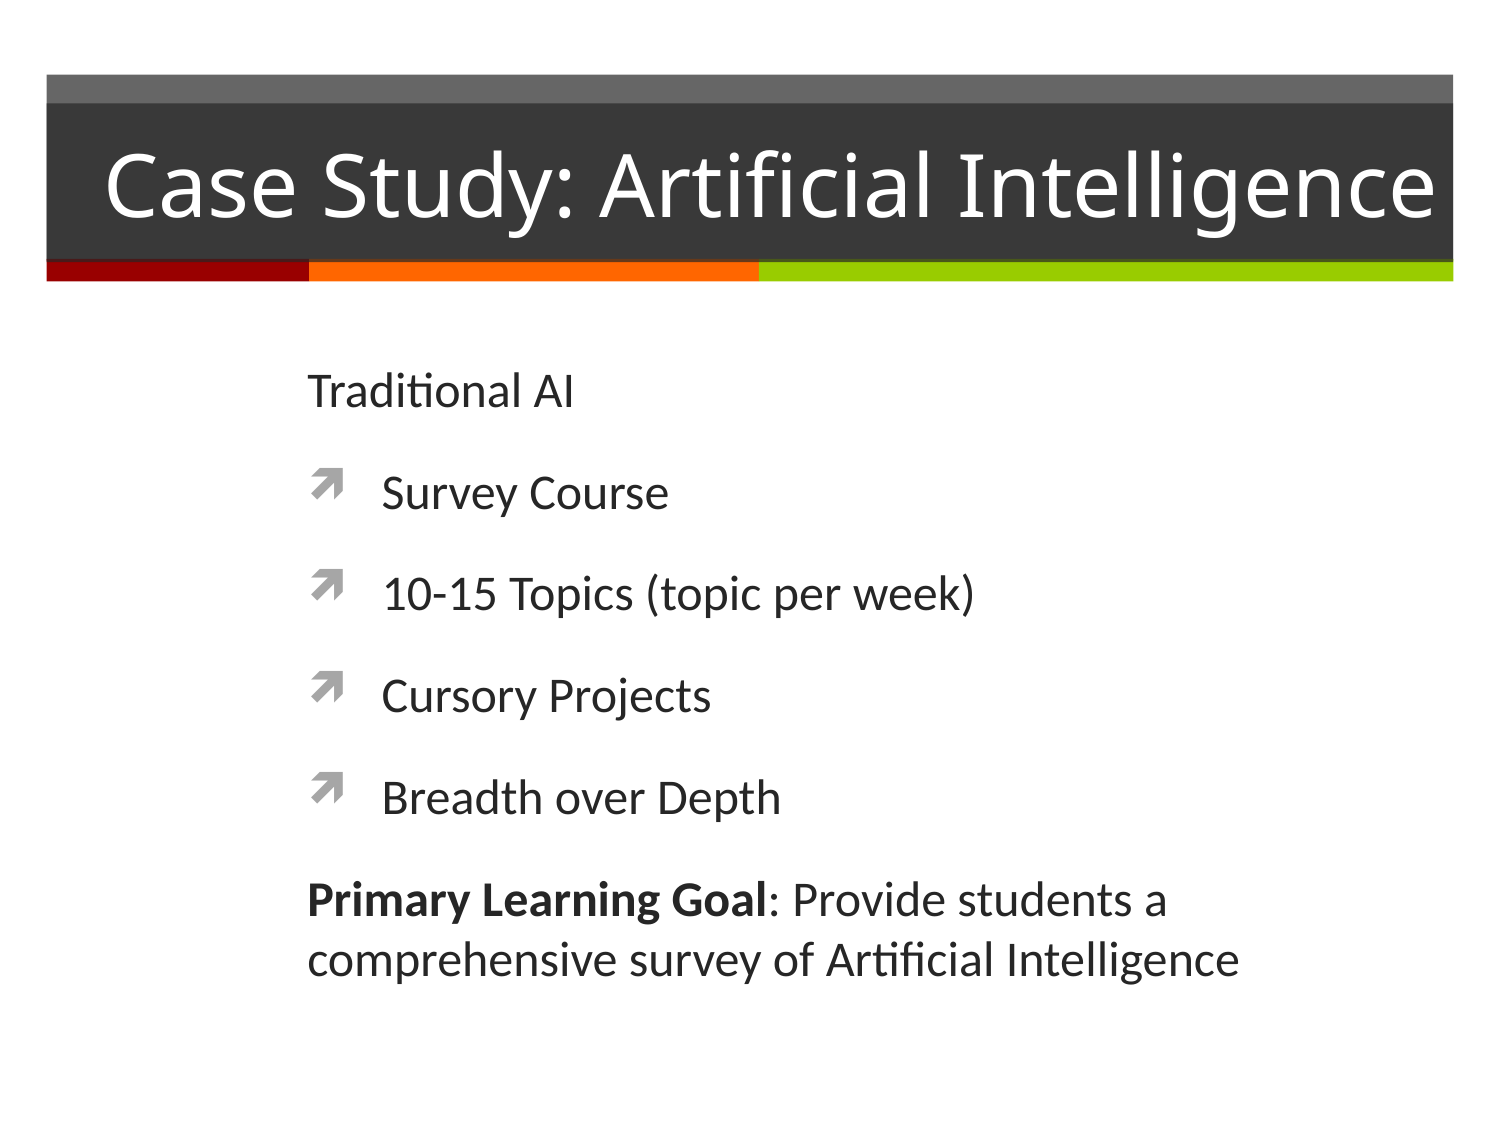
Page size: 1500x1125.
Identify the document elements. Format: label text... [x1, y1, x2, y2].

title Case Study: Artificial Intelligence [46, 103, 1454, 263]
list Traditional AI Survey Course 10-15 Topics (topic per week) Cursory Projects Breadth over Depth Primary Learning Goal: Provide students a comprehensive survey of Artificial Intelligence [292, 350, 1454, 1005]
